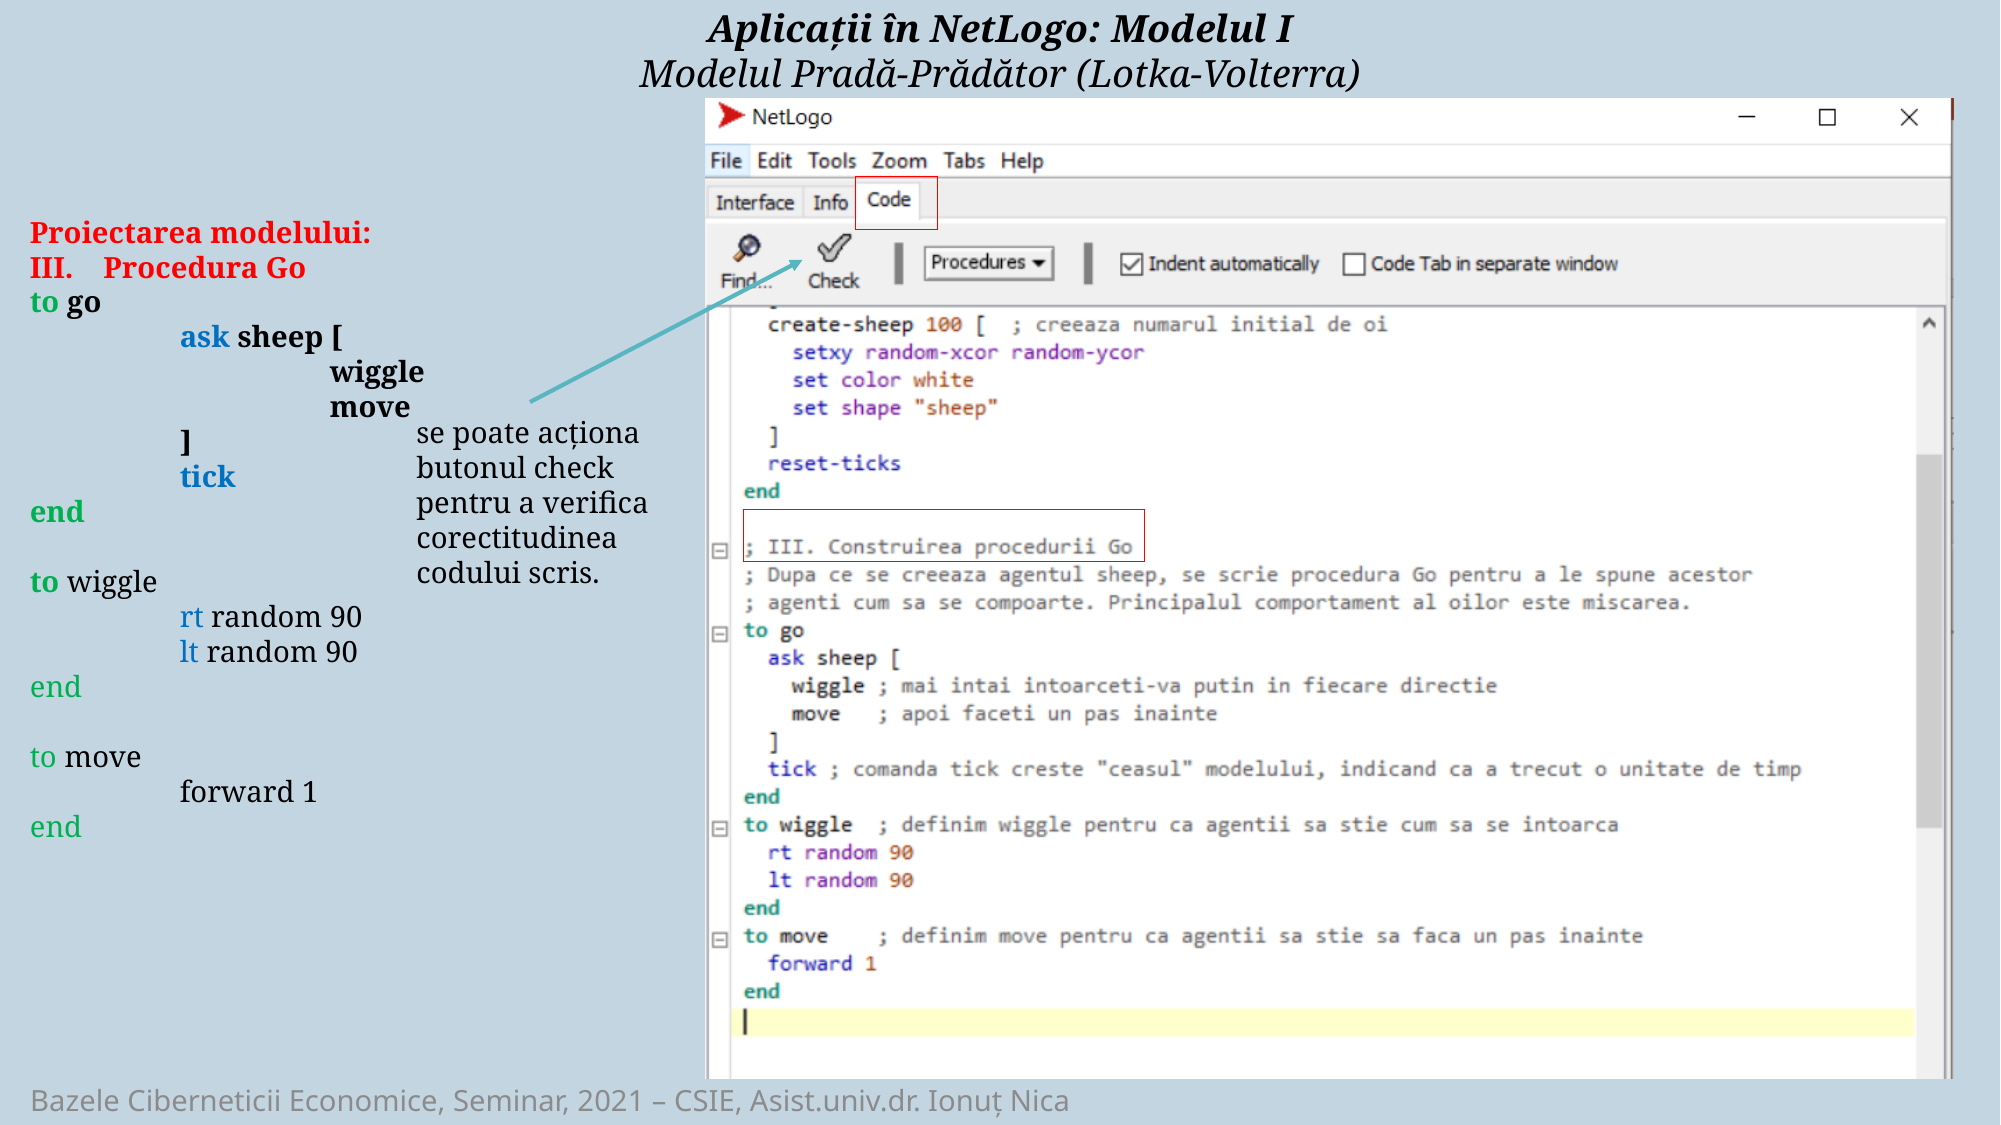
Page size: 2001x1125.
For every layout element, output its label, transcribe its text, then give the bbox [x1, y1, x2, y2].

text_box Proiectarea modelului: III. Procedura Go to go ask sheep [ wiggle move ] tick end to wiggle rt random 90 lt random 90 end to move forward 1 end [15, 171, 705, 991]
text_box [529, 259, 803, 403]
footer Bazele Ciberneticii Economice, Seminar, 2021 – CSIE, Asist.univ.dr. Ionuț Nica [15, 1073, 1753, 1125]
text_box se poate acționa butonul check pentru a verifica corectitudinea codului scris. [401, 406, 674, 597]
picture [705, 97, 1955, 1079]
text_box Aplicații în NetLogo: Modelul I Modelul Pradă-Prădător (Lotka-Volterra) [624, 0, 1375, 103]
